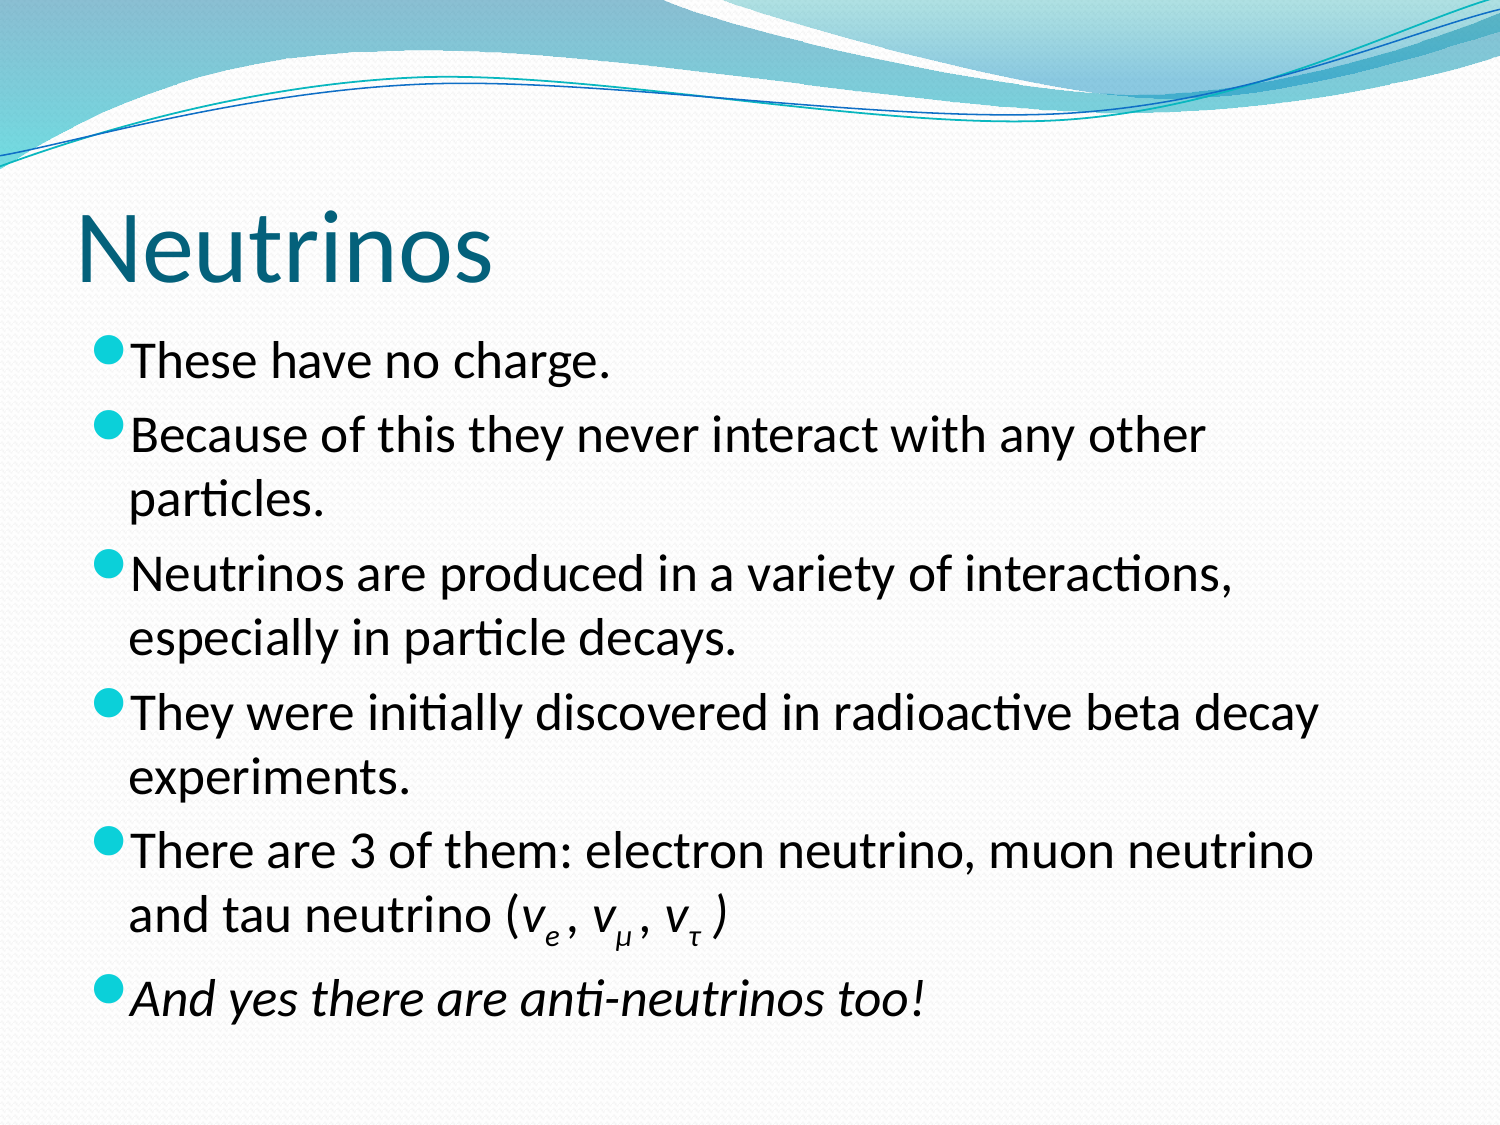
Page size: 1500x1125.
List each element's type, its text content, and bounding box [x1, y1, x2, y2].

title Neutrinos [75, 115, 1425, 303]
list These have no charge. Because of this they never interact with any other particles. Neutrinos are produced in a variety of interactions, especially in particle decays. They were initially discovered in radioactive beta decay experiments. There are 3 of them: electron neutrino, muon neutrino and tau neutrino (ve , vµ , vτ ) And yes there are anti-neutrinos too! [75, 317, 1425, 1038]
